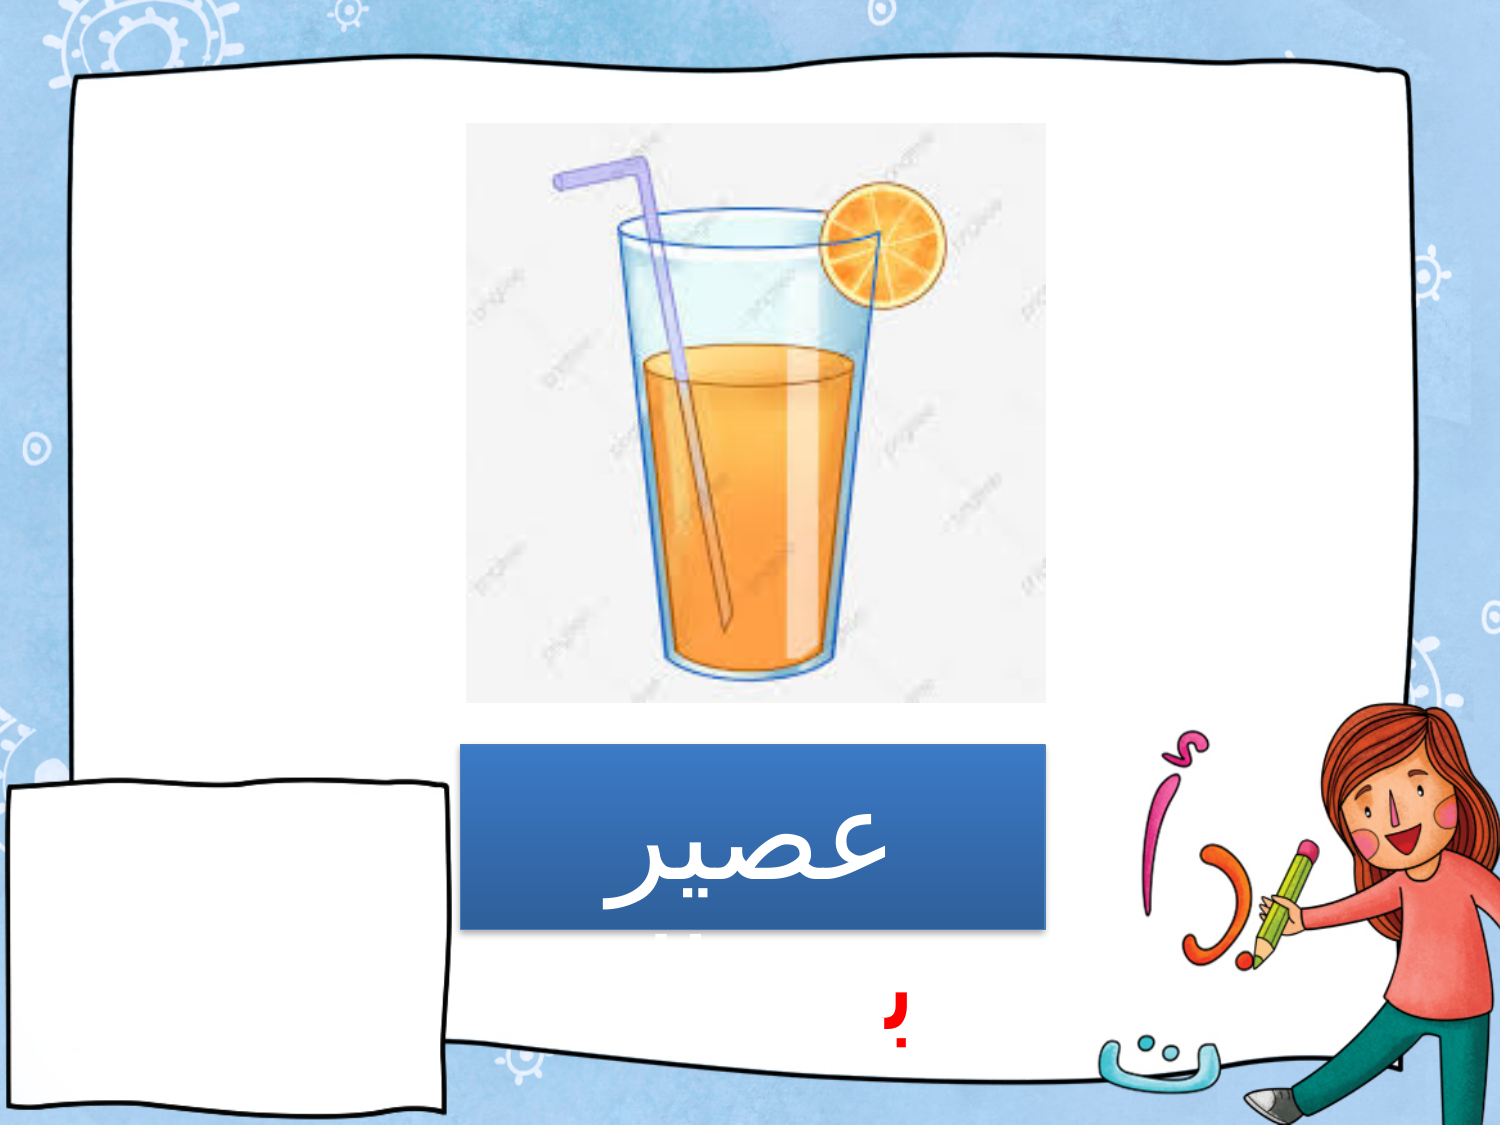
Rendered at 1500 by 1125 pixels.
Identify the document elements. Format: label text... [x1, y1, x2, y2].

text_box عصير برتقال [460, 747, 1046, 1063]
picture [0, 0, 1500, 1125]
